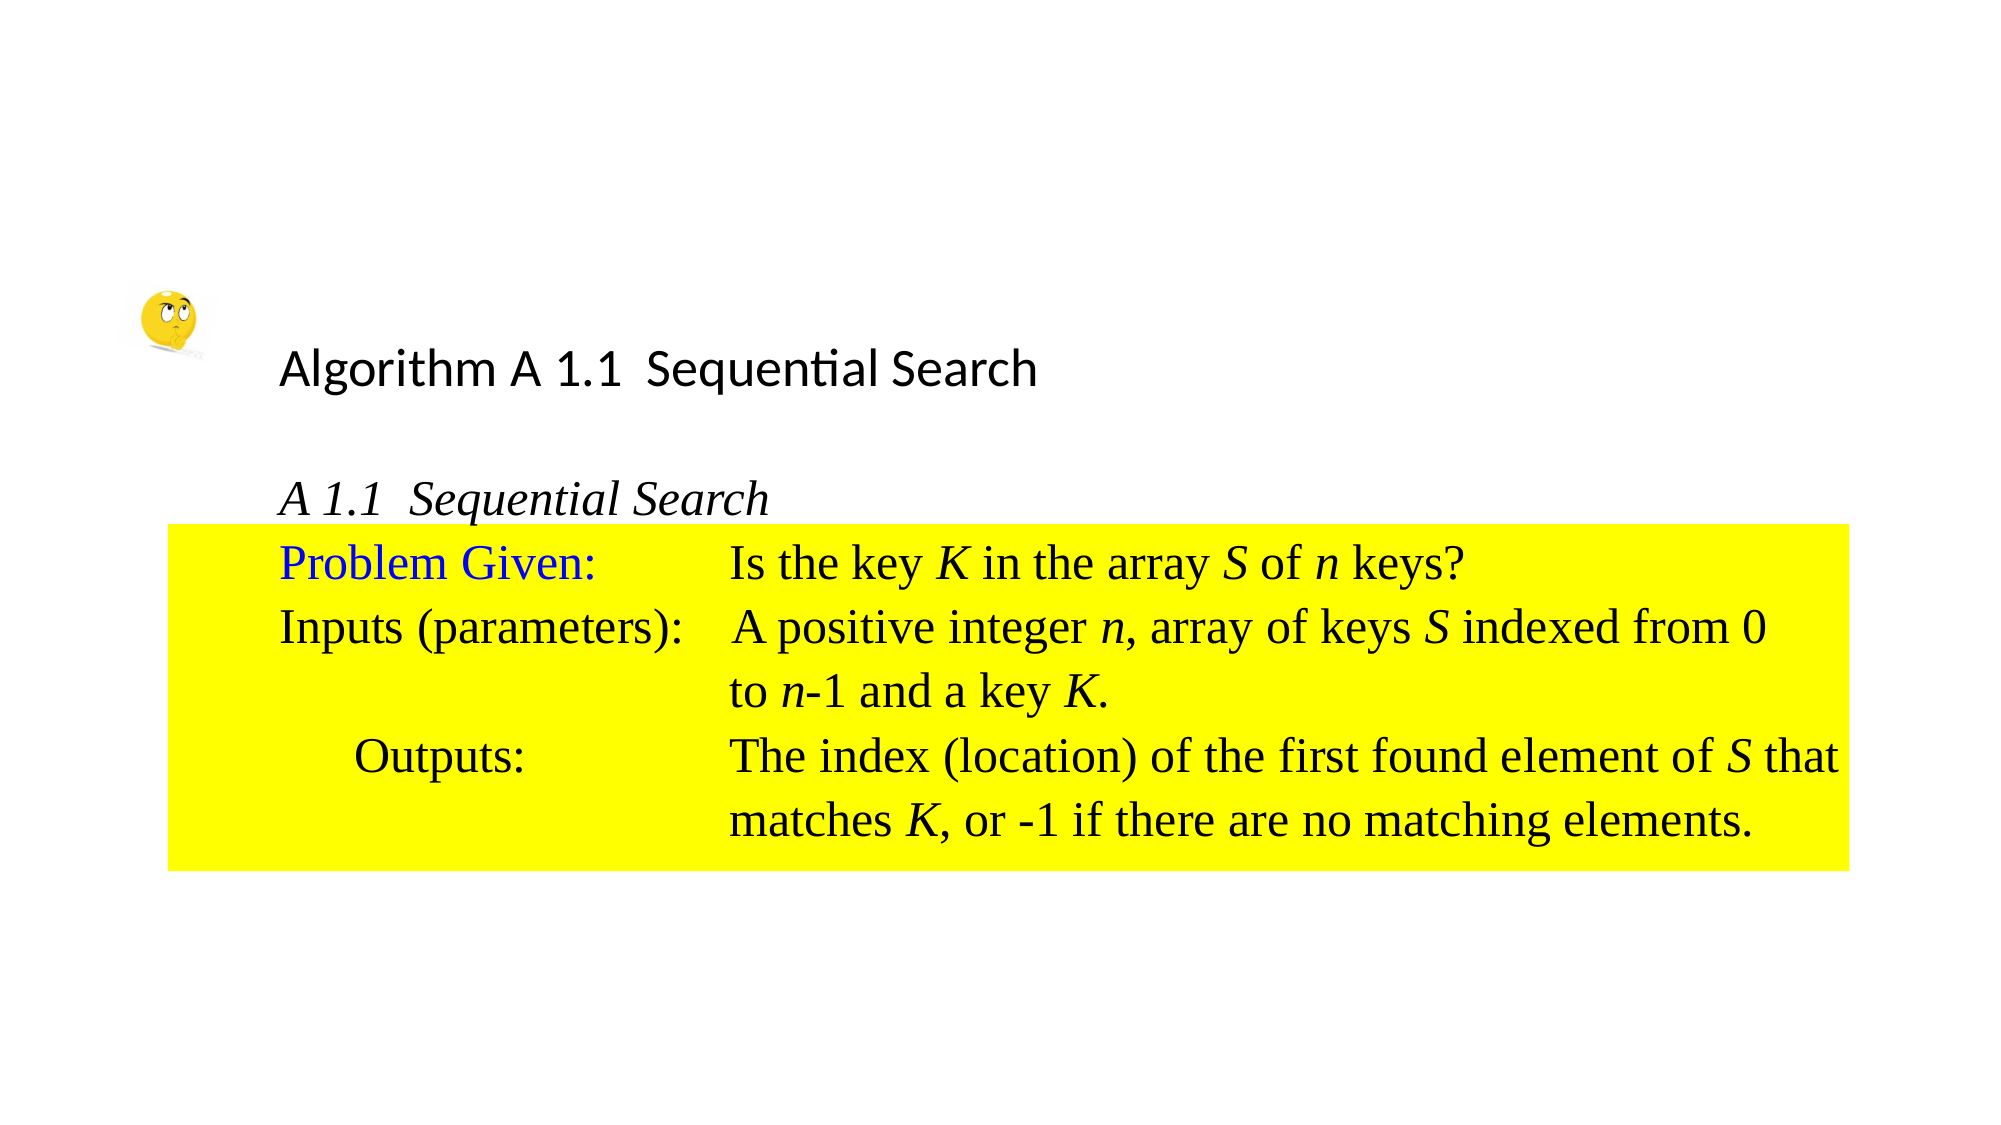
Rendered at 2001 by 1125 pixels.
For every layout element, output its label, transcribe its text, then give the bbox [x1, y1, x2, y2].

text_box Algorithm A 1.1 Sequential Search A 1.1 Sequential Search Problem Given: Is the key K in the array S of n keys? Inputs (parameters): A positive integer n, array of keys S indexed from 0 to n-1 and a key K. Outputs: The index (location) of the first found element of S that matches K, or -1 if there are no matching elements. [264, 320, 1866, 854]
text_box [167, 524, 1850, 872]
picture [117, 278, 219, 362]
